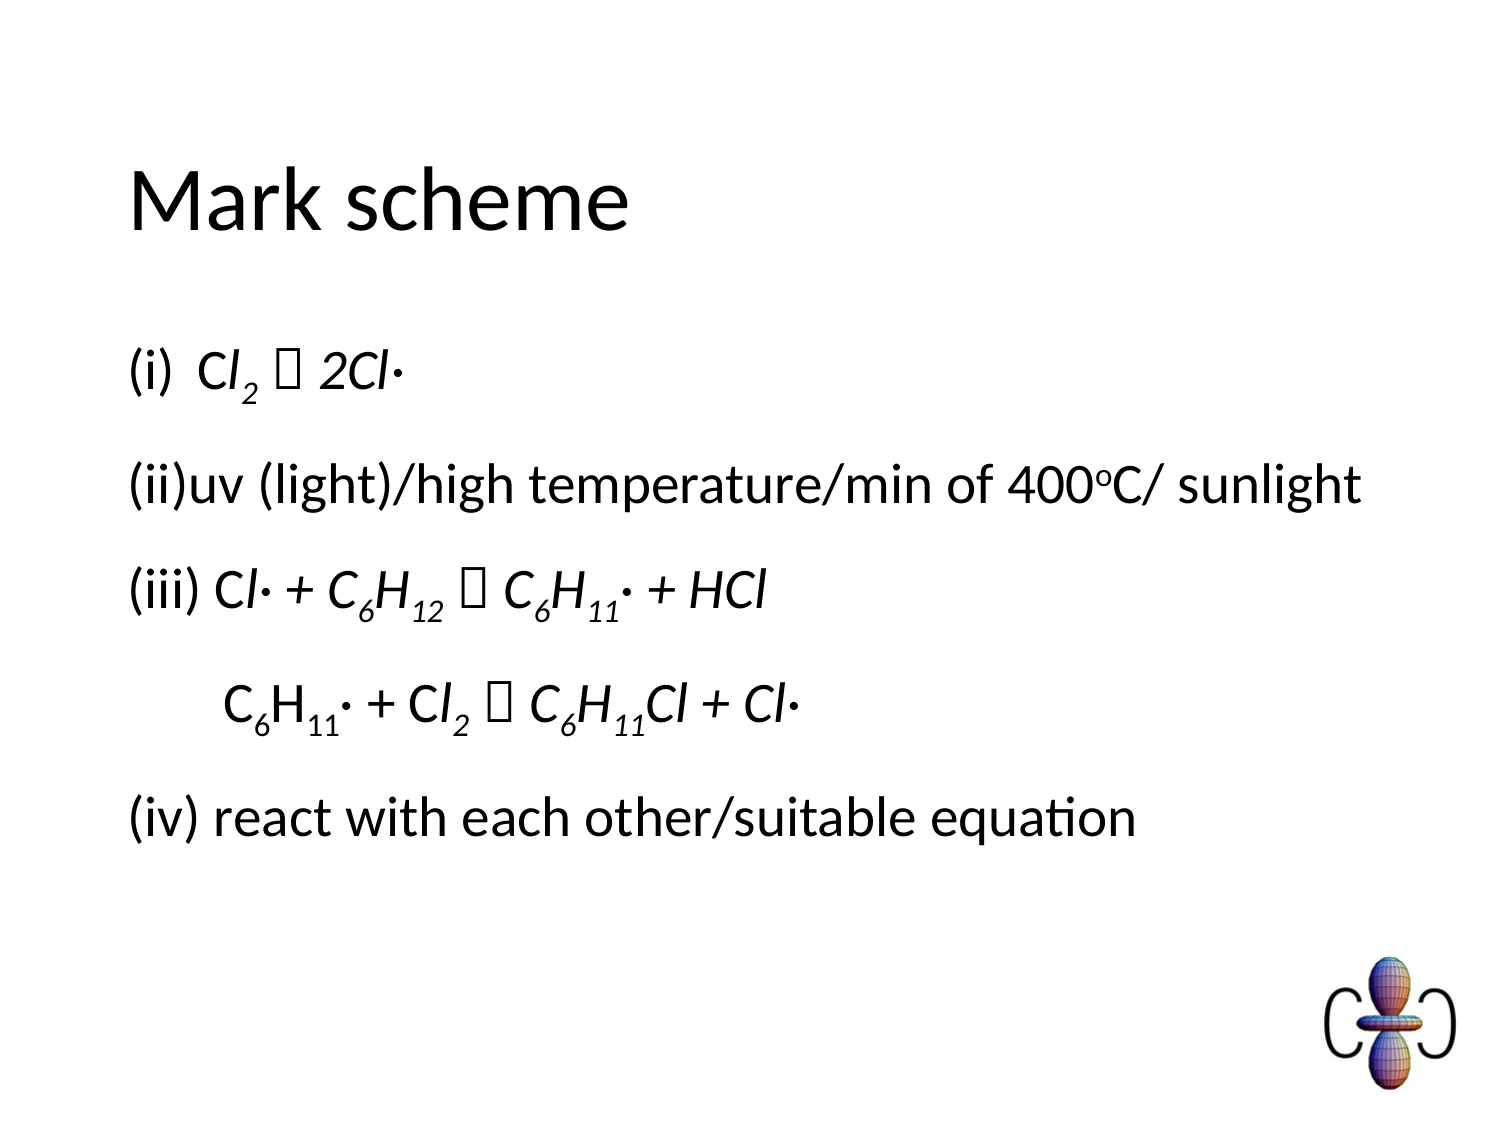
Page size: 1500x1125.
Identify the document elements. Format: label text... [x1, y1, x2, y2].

list (i) Cl2  2Cl· (ii)uv (light)/high temperature/min of 400oC/ sunlight (iii) Cl· + C6H12  C6H11· + HCl C6H11· + Cl2  C6H11Cl + Cl· (iv) react with each other/suitable equation [112, 324, 1388, 1000]
title Mark scheme [112, 99, 1388, 288]
picture [1279, 914, 1500, 1125]
